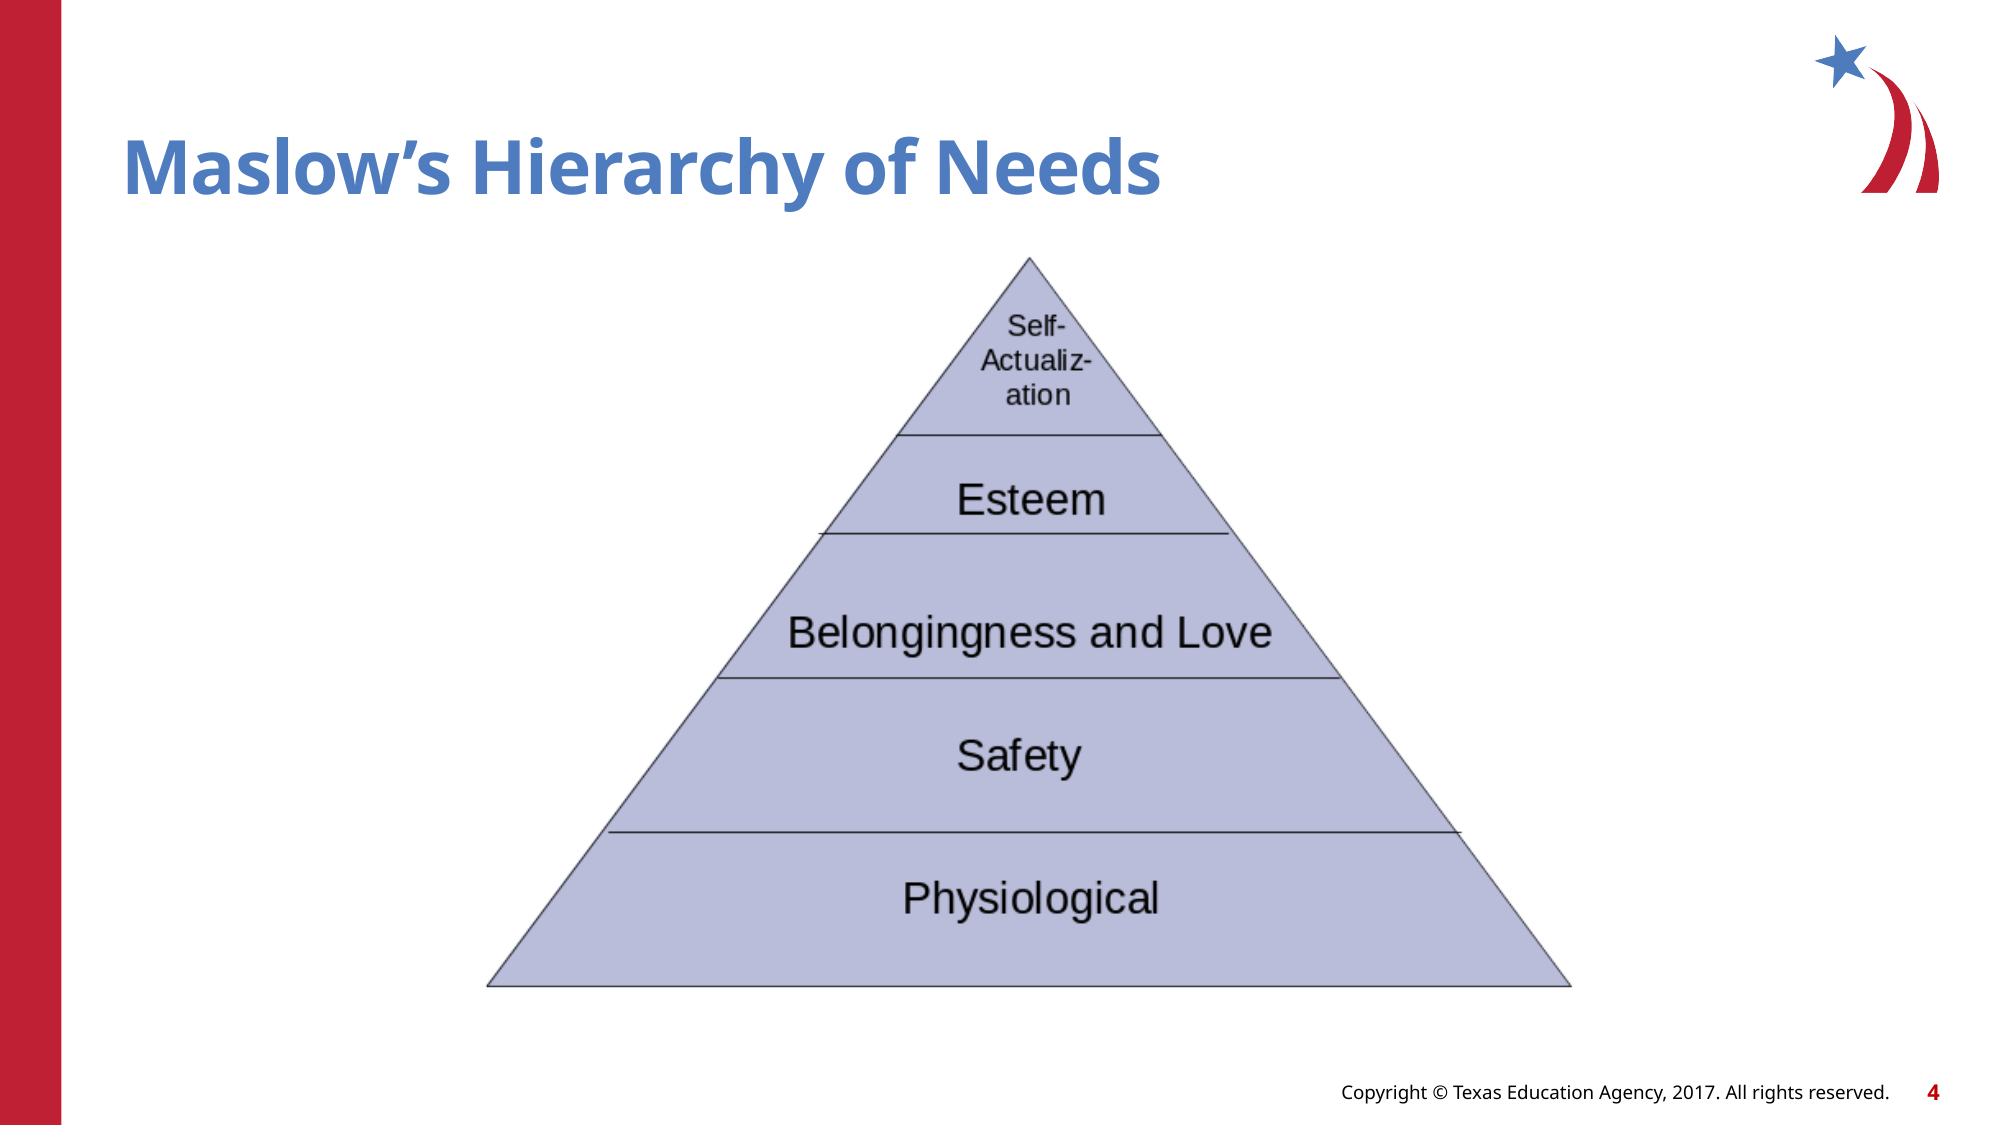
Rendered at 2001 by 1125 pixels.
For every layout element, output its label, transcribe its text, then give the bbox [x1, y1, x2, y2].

picture [464, 246, 1592, 1033]
picture [1814, 34, 1939, 193]
title Maslow’s Hierarchy of Needs [121, 66, 1772, 211]
